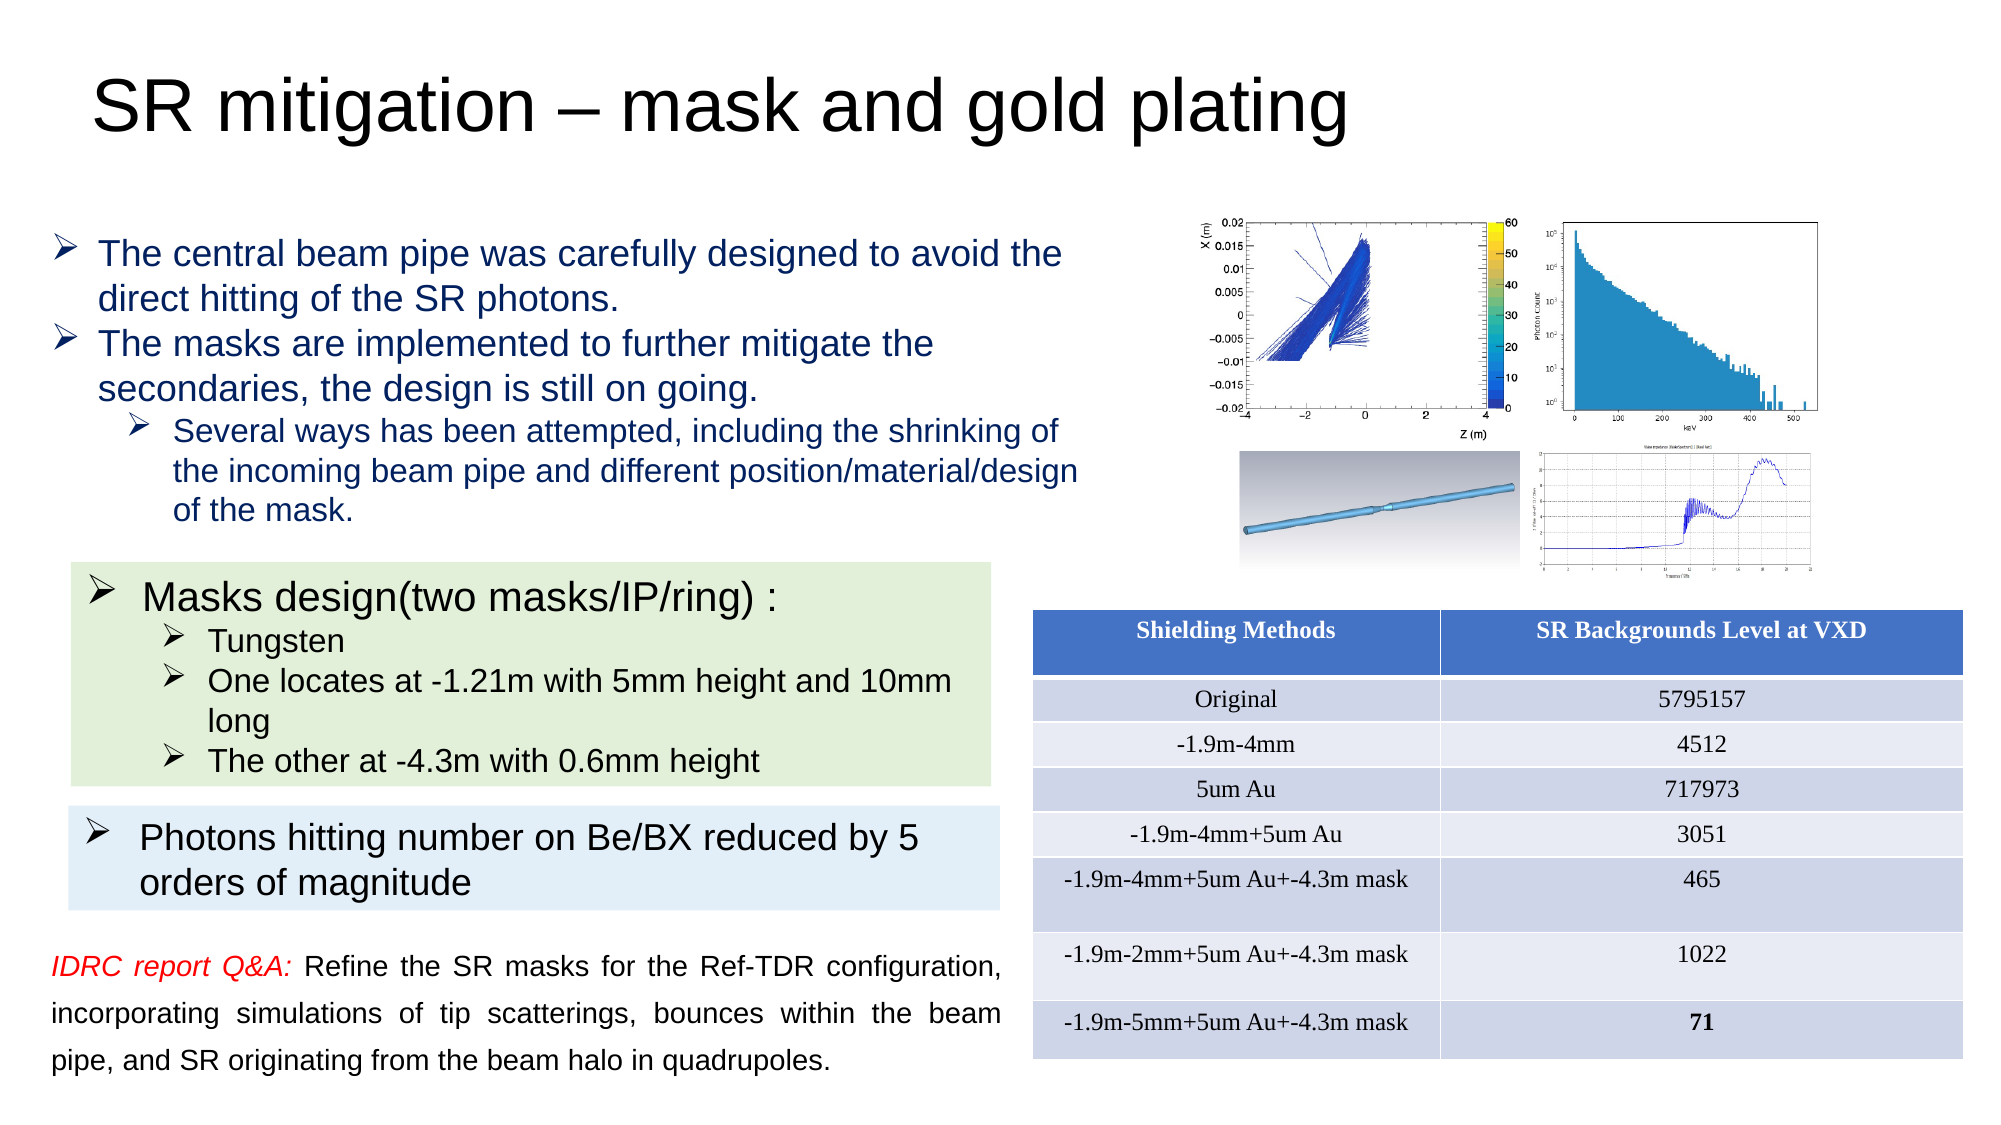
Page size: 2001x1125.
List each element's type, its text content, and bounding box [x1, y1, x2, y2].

table_cell Original [1033, 680, 1440, 721]
title SR mitigation – mask and gold plating [76, 18, 1802, 196]
picture [1197, 214, 1825, 586]
table_header Shielding Methods [1033, 610, 1440, 675]
table_cell 465 [1441, 858, 1963, 932]
table_cell -1.9m-2mm+5um Au+-4.3m mask [1033, 933, 1440, 1000]
table_cell 717973 [1441, 768, 1963, 811]
text_box IDRC report Q&A: Refine the SR masks for the Ref-TDR configuration, incorporating simulations of tip scatterings, bounces within the beam pipe, and SR originating from the beam halo in quadrupoles. [36, 927, 1018, 1084]
table_header SR Backgrounds Level at VXD [1441, 610, 1963, 675]
table_cell -1.9m-5mm+5um Au+-4.3m mask [1033, 1001, 1440, 1059]
text_box Photons hitting number on Be/BX reduced by 5 orders of magnitude [68, 805, 1000, 911]
table_cell 71 [1441, 1001, 1963, 1059]
table_cell 5um Au [1033, 768, 1440, 811]
text_box Masks design(two masks/IP/ring) : Tungsten One locates at -1.21m with 5mm height and 10mm long The other at -4.3m with 0.6mm height [70, 576, 992, 787]
table_cell -1.9m-4mm+5um Au [1033, 813, 1440, 856]
table_cell -1.9m-4mm+5um Au+-4.3m mask [1033, 858, 1440, 932]
table_cell 1022 [1441, 933, 1963, 1000]
table_cell -1.9m-4mm [1033, 723, 1440, 766]
table_cell 3051 [1441, 813, 1963, 856]
table_cell 4512 [1441, 723, 1963, 766]
table_cell 5795157 [1441, 680, 1963, 721]
text_box The central beam pipe was carefully designed to avoid the direct hitting of the SR photons. The masks are implemented to further mitigate the secondaries, the design is still on going. Several ways has been attempted, including the shrinking of the incoming beam pipe and different position/material/design of the mask. [36, 195, 1123, 576]
